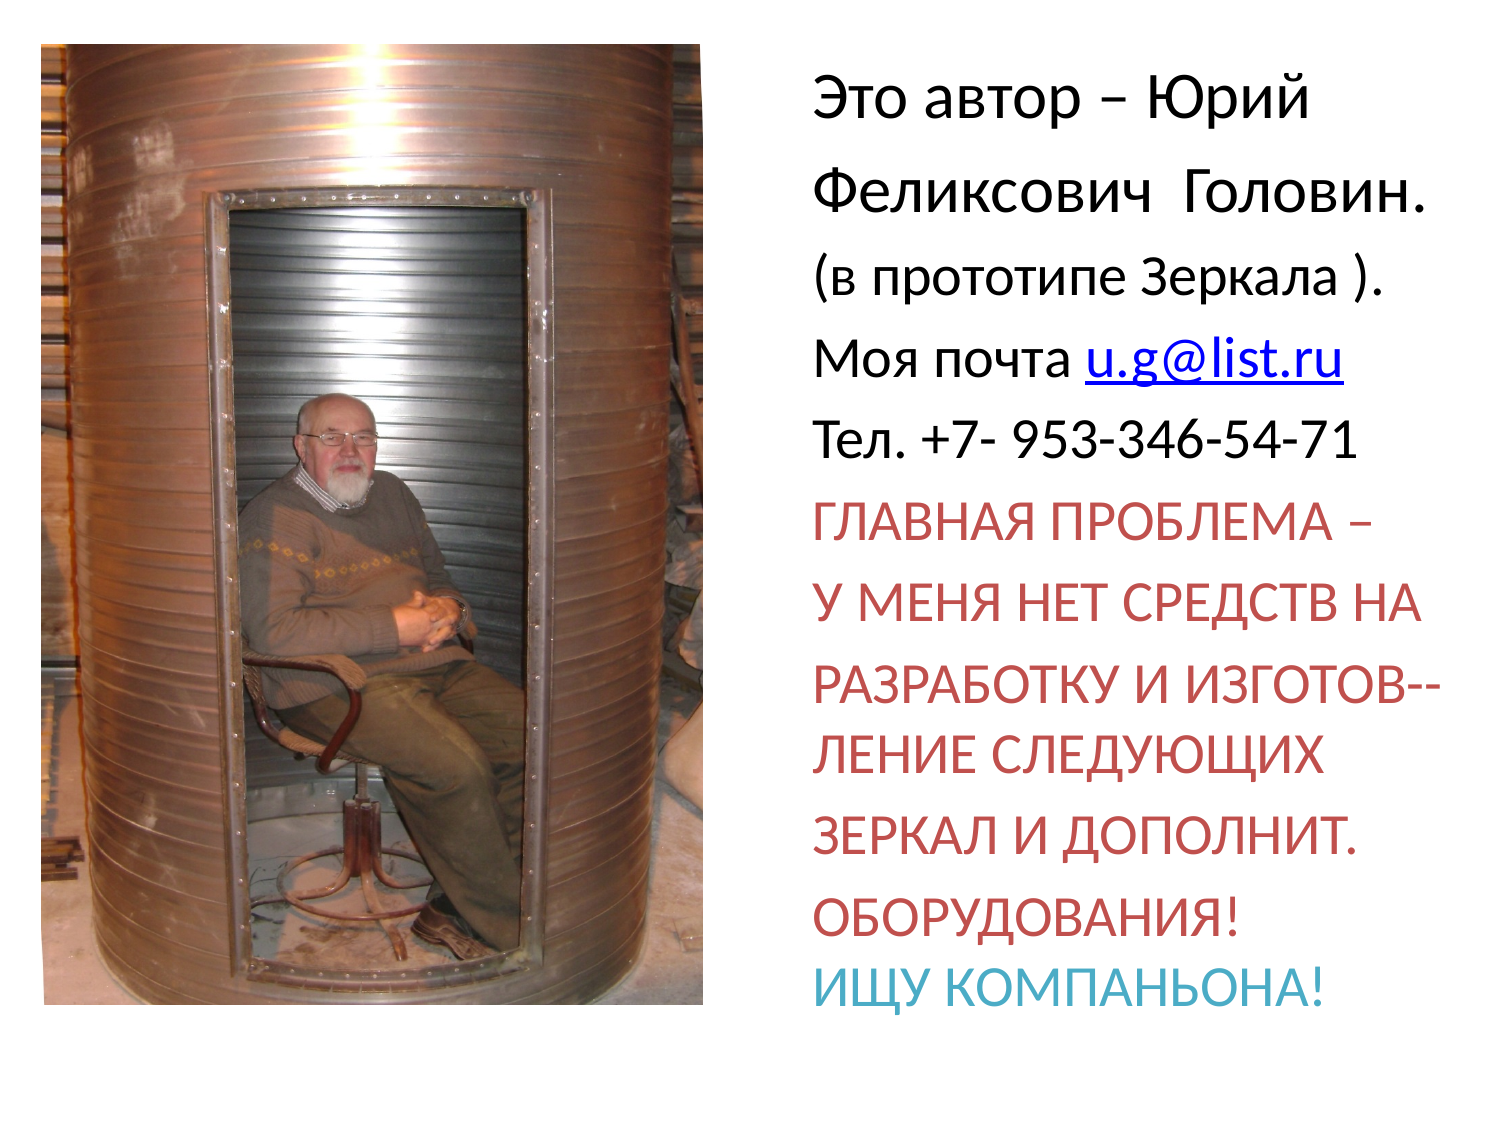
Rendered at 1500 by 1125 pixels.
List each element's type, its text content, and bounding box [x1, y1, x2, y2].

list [41, 44, 703, 1006]
list Это автор – Юрий Феликсович Головин. (в прототипе Зеркала ). Моя почта u.g@list.ru Тел. +7- 953-346-54-71 ГЛАВНАЯ ПРОБЛЕМА – У МЕНЯ НЕТ СРЕДСТВ НА РАЗРАБОТКУ И ИЗГОТОВ--ЛЕНИЕ СЛЕДУЮЩИХ ЗЕРКАЛ И ДОПОЛНИТ. ОБОРУДОВАНИЯ! ИЩУ КОМПАНЬОНА! [797, 44, 1459, 1125]
